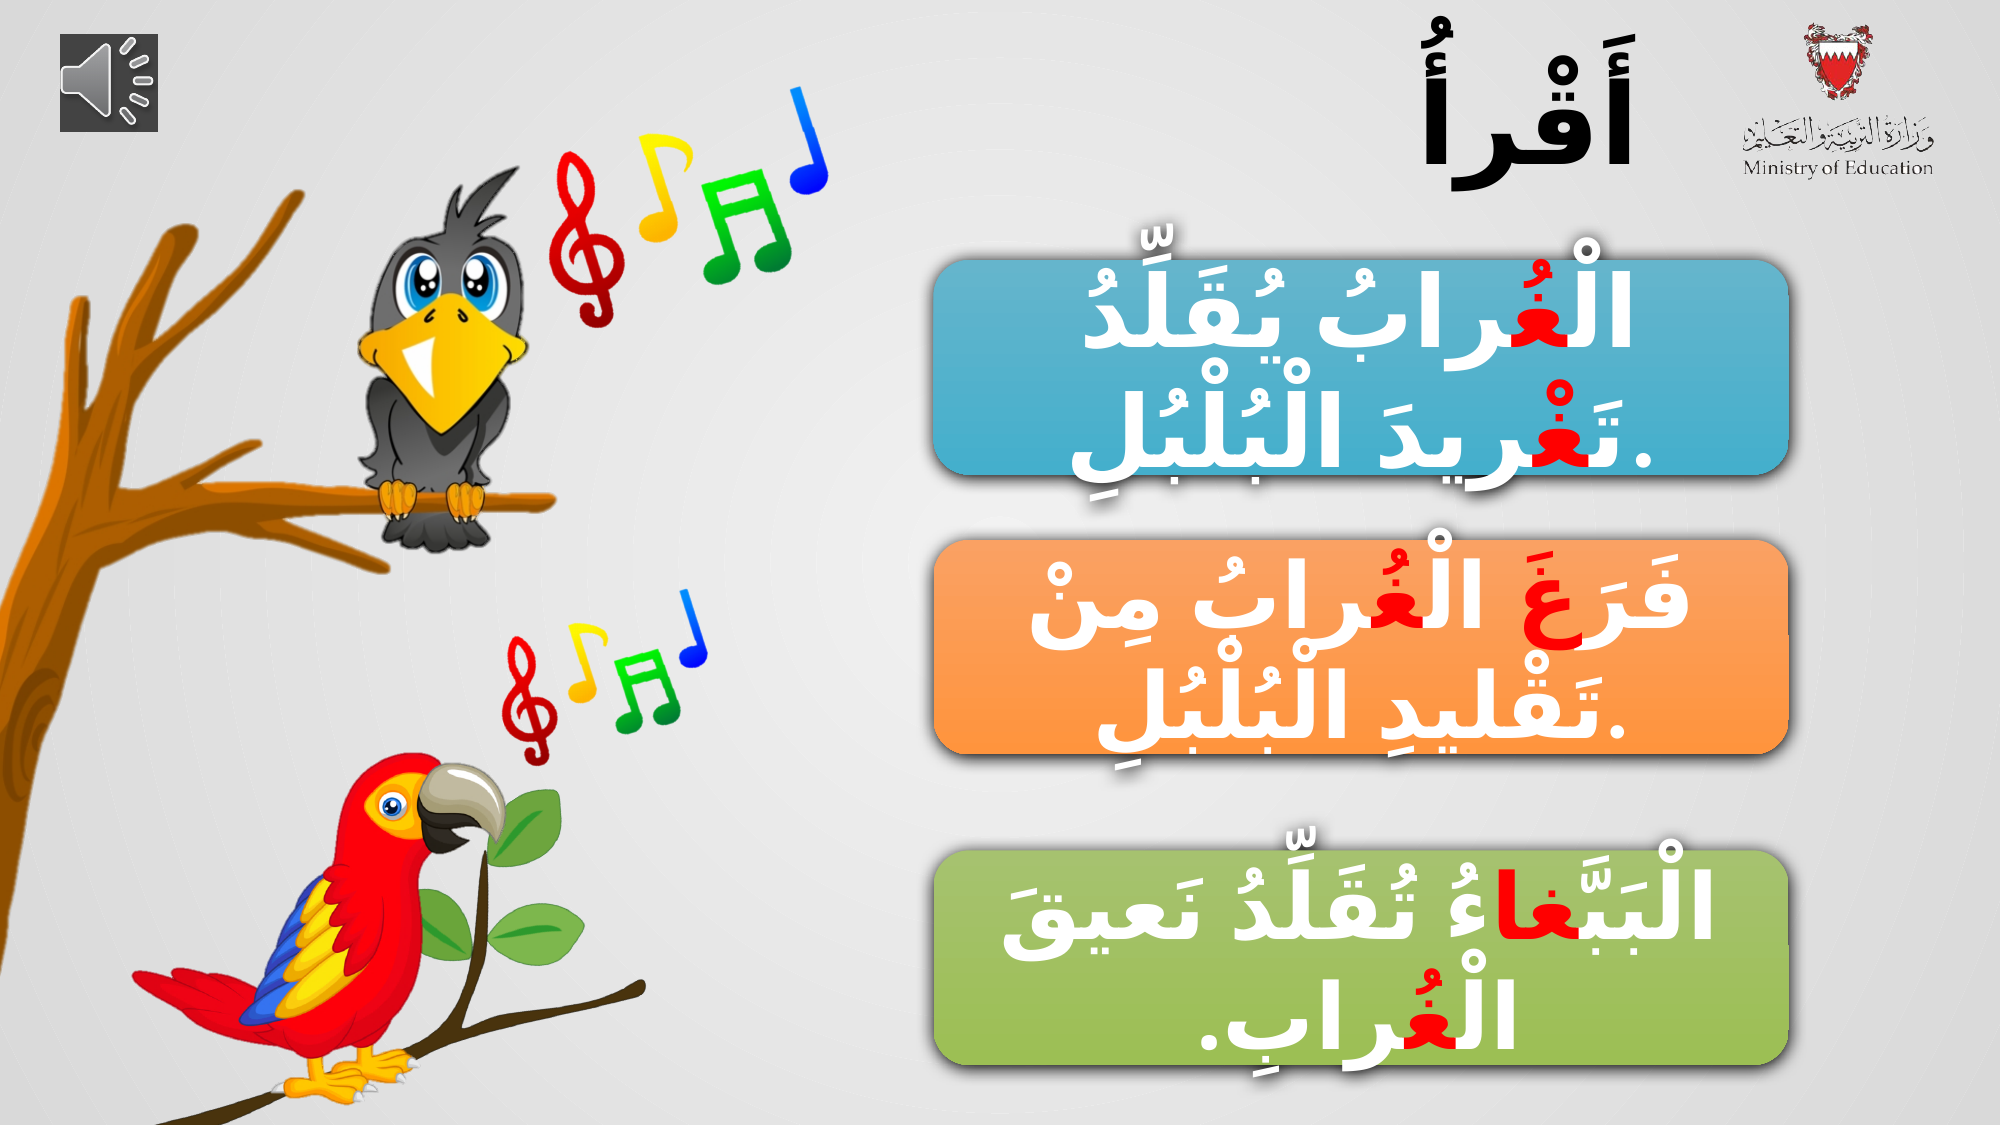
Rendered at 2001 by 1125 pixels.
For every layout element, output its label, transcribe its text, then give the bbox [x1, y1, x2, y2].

text_box الْغُرابُ يُقَلِّدُ تَغْريدَ الْبُلْبُلِ. [933, 259, 1789, 475]
picture [1705, 0, 1976, 208]
text_box فَرَغَ الْغُرابُ مِنْ تَقْليدِ الْبُلْبُلِ. [933, 539, 1789, 755]
picture [0, 20, 870, 1033]
text_box أَقْرأُ [1403, 45, 1663, 195]
text_box الْبَبَّغاءُ تُقَلِّدُ نَعيقَ الْغُرابِ. [933, 850, 1789, 1066]
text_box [109, 732, 658, 1125]
